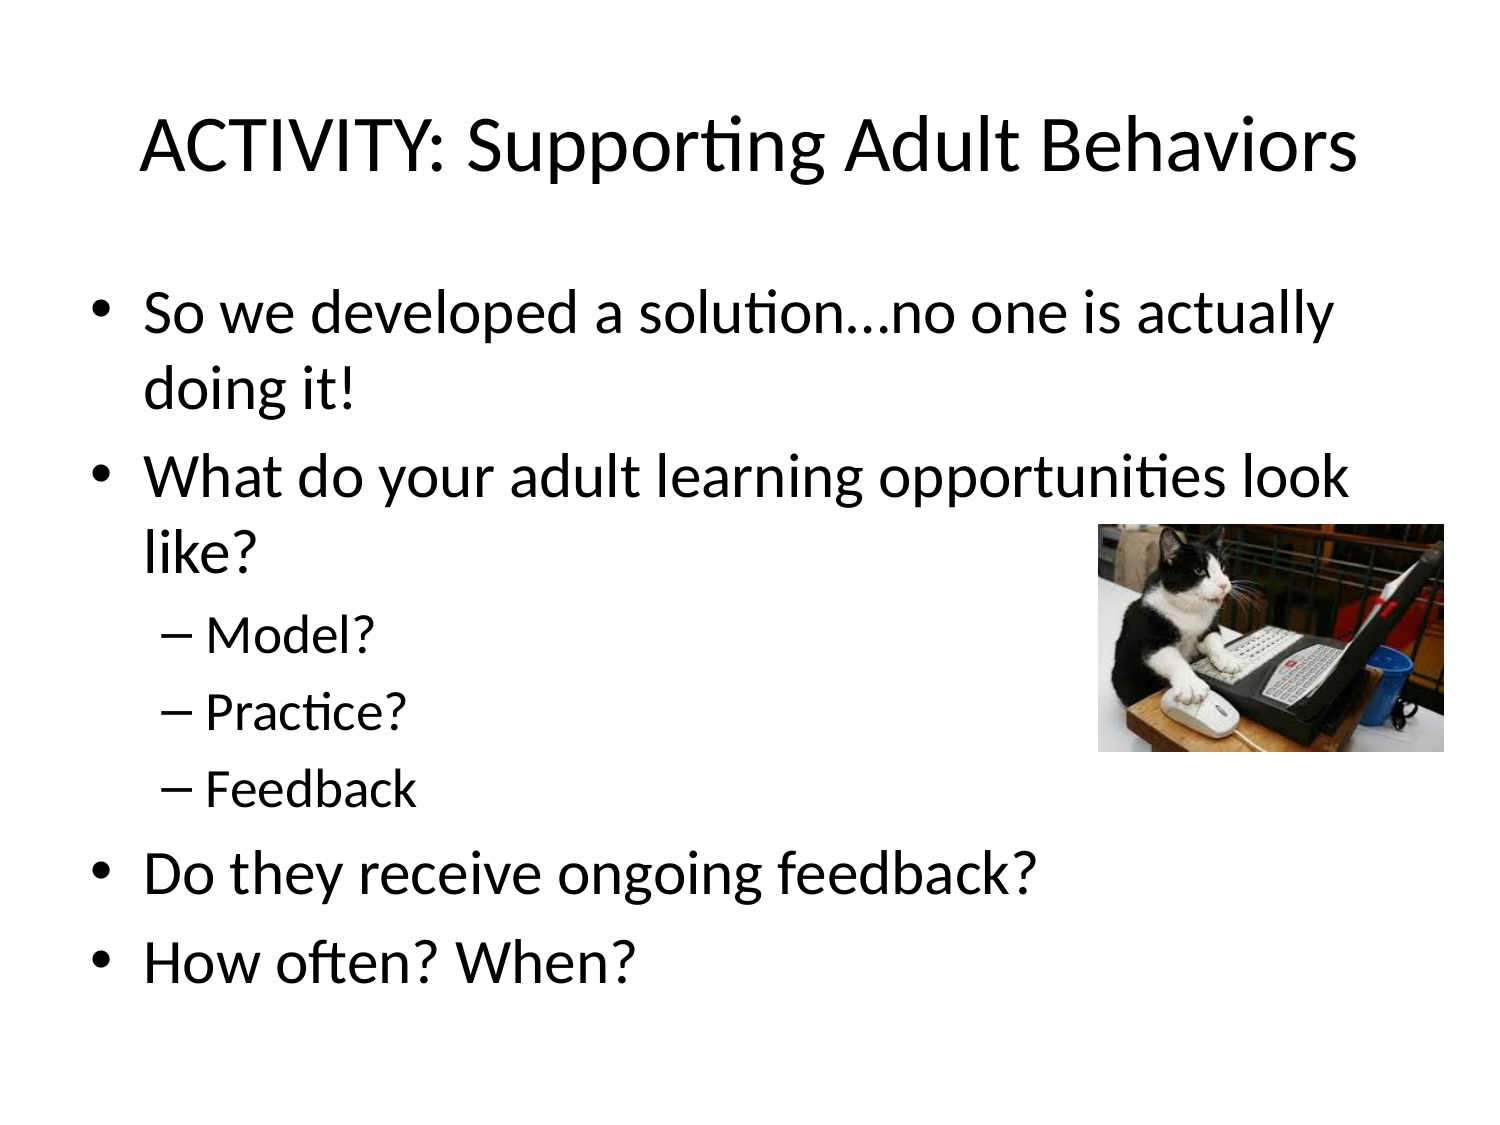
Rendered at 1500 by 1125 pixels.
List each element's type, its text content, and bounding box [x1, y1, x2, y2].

picture [1098, 524, 1444, 753]
title ACTIVITY: Supporting Adult Behaviors [75, 45, 1425, 233]
list So we developed a solution…no one is actually doing it! What do your adult learning opportunities look like? Model? Practice? Feedback Do they receive ongoing feedback? How often? When? [75, 262, 1425, 1005]
